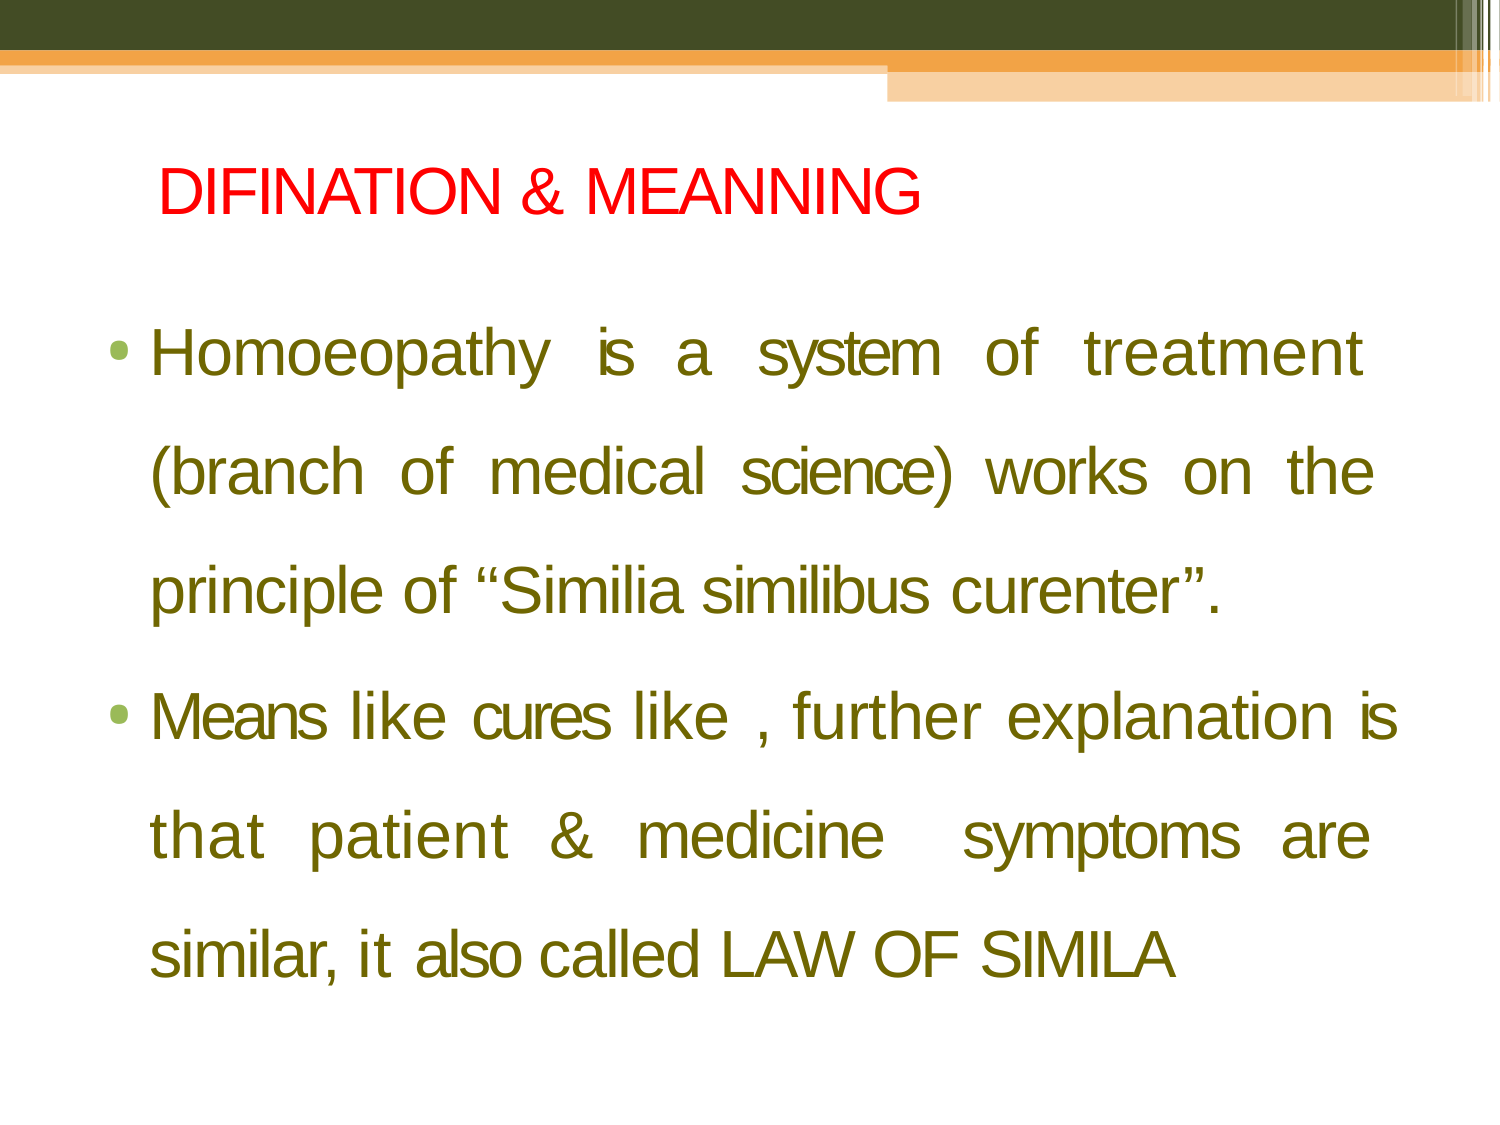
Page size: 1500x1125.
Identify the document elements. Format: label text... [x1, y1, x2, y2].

text_box DIFINATION & MEANNING Homoeopathy is a system of treatment (branch of medical science) works on the principle of ‘‘Similia similibus curenter’’. Means like cures like , further explanation is that patient & medicine symptoms are similar, it also called LAW OF SIMILA [105, 145, 1411, 991]
